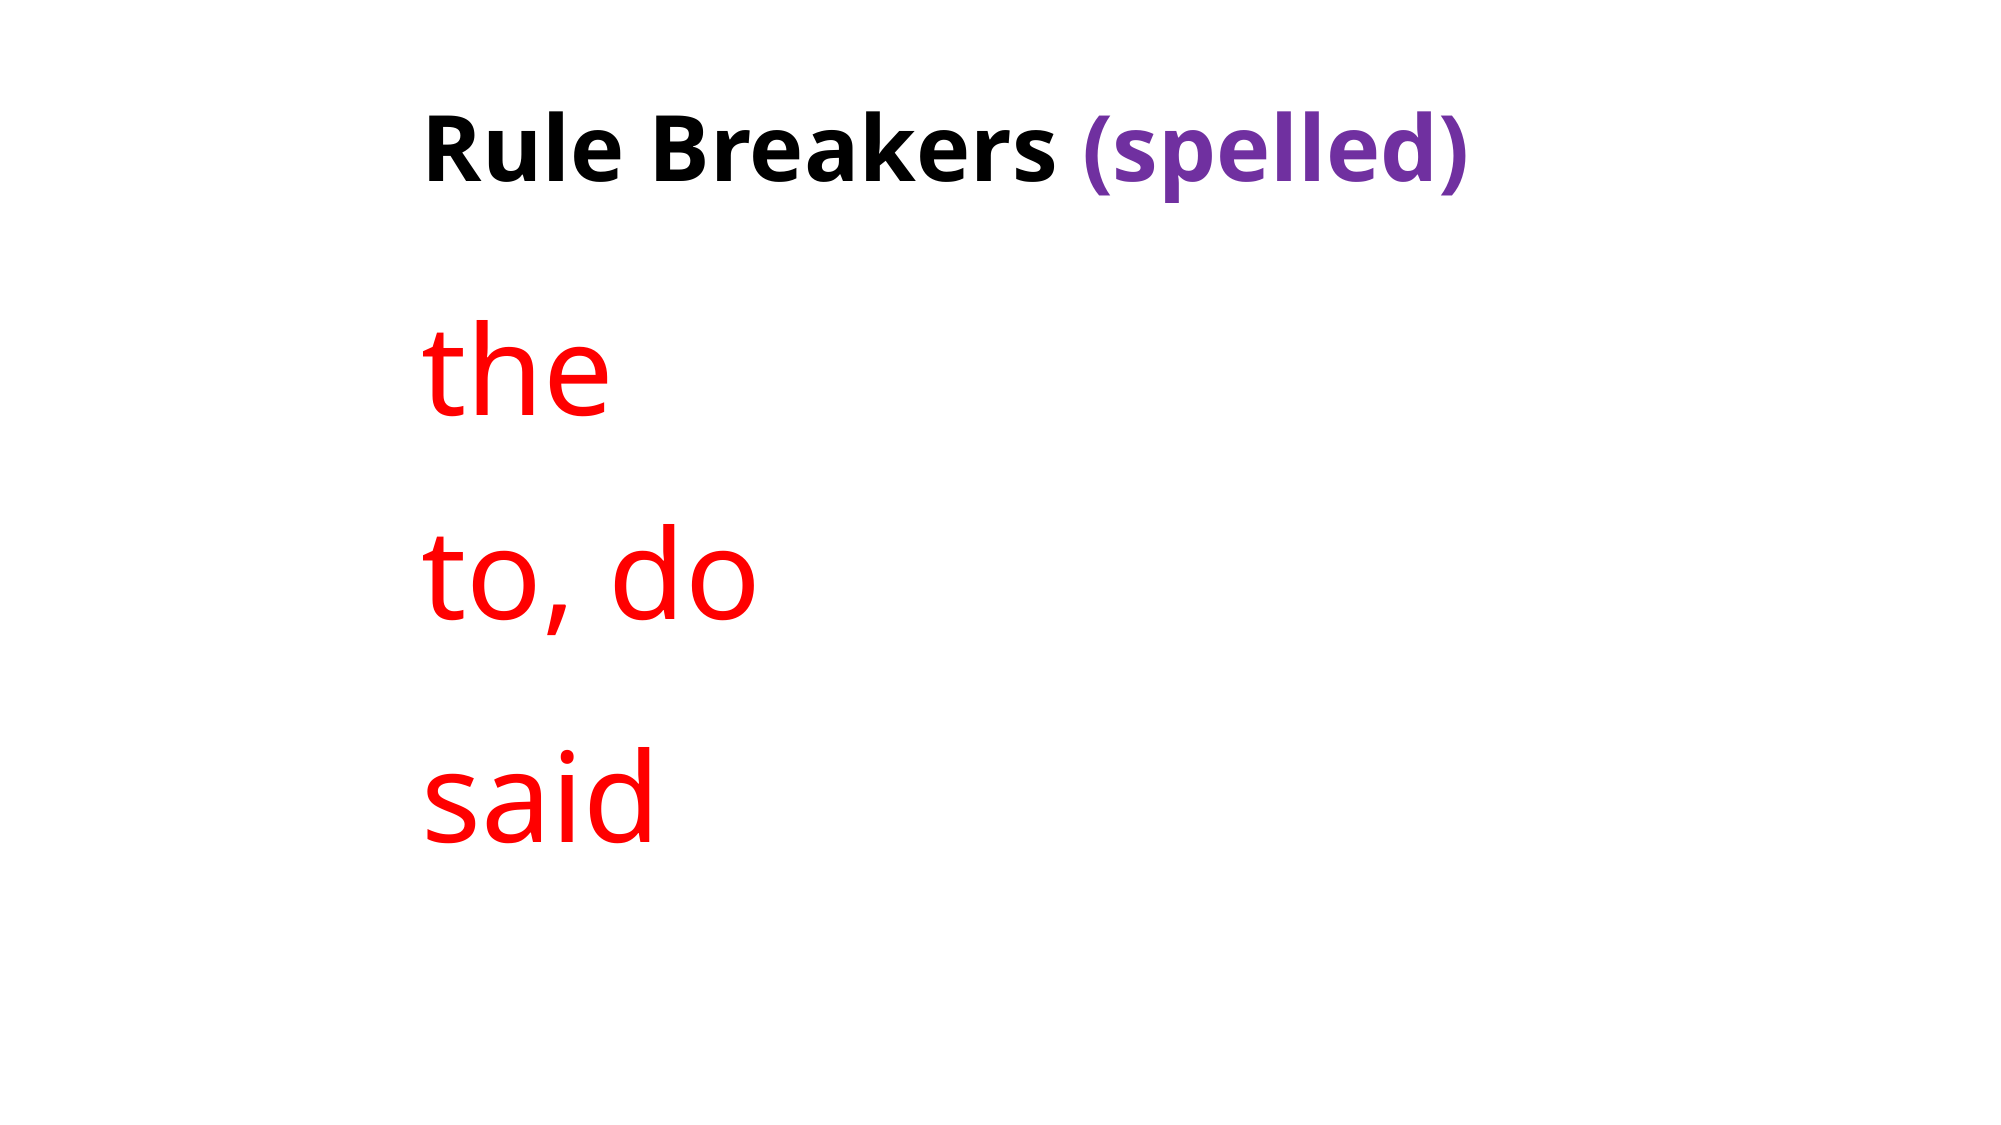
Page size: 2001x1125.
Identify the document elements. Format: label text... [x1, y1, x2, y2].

text_box to, do [406, 412, 880, 653]
text_box said [406, 635, 753, 876]
text_box the [406, 208, 753, 412]
title Rule Breakers (spelled) [406, 88, 1555, 209]
